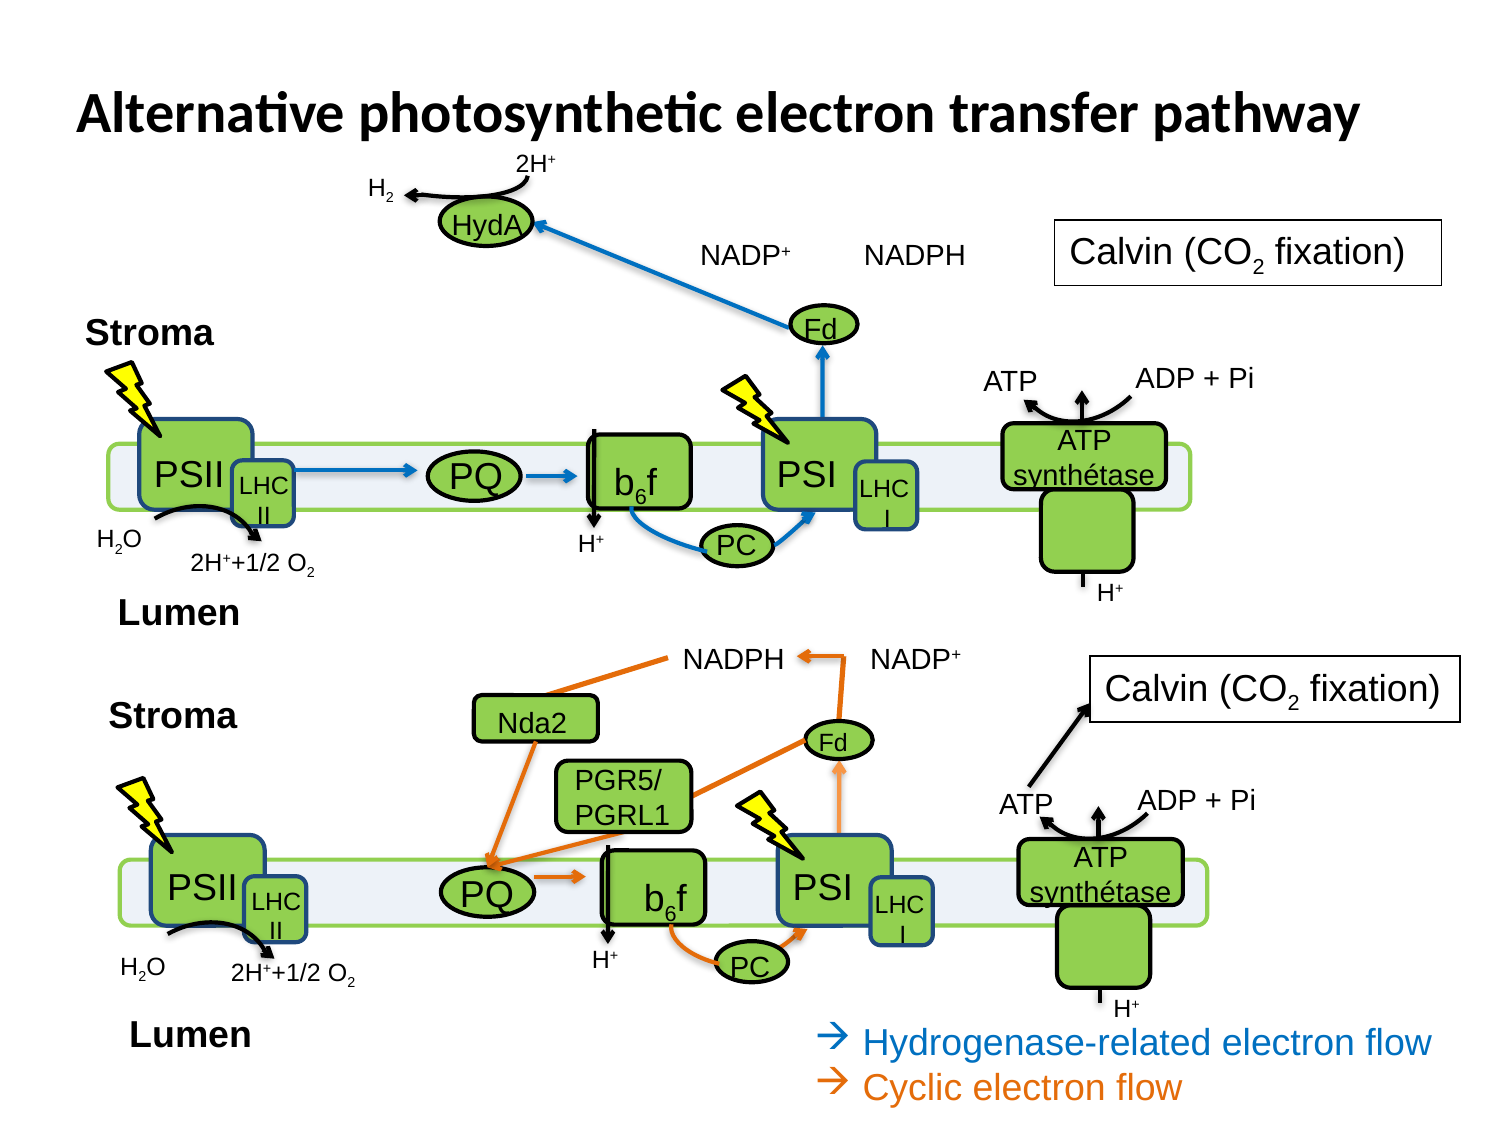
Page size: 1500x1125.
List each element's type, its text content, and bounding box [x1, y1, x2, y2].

text_box Alternative photosynthetic electron transfer pathway [61, 66, 1376, 152]
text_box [70, 128, 1442, 634]
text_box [93, 632, 1499, 1118]
